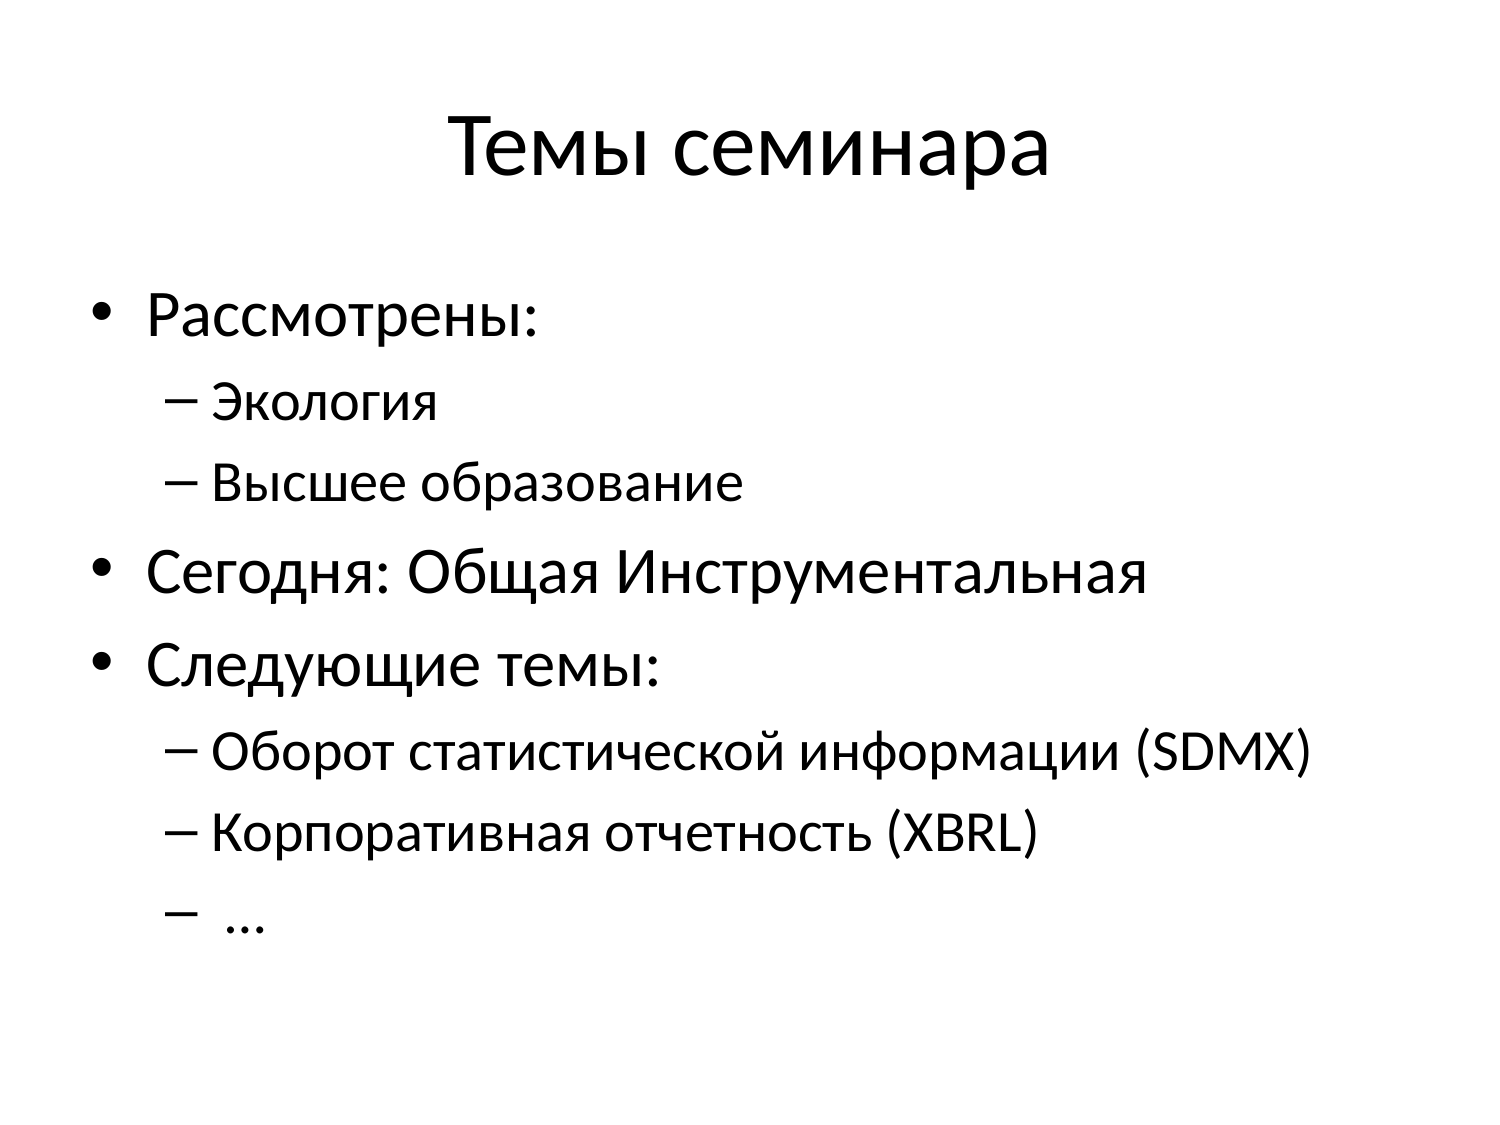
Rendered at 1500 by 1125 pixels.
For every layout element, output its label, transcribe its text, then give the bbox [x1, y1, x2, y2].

list Рассмотрены: Экология Высшее образование Сегодня: Общая Инструментальная Следующие темы: Оборот статистической информации (SDMX) Корпоративная отчетность (XBRL) … [75, 262, 1425, 1005]
title Темы семинара [75, 45, 1425, 233]
